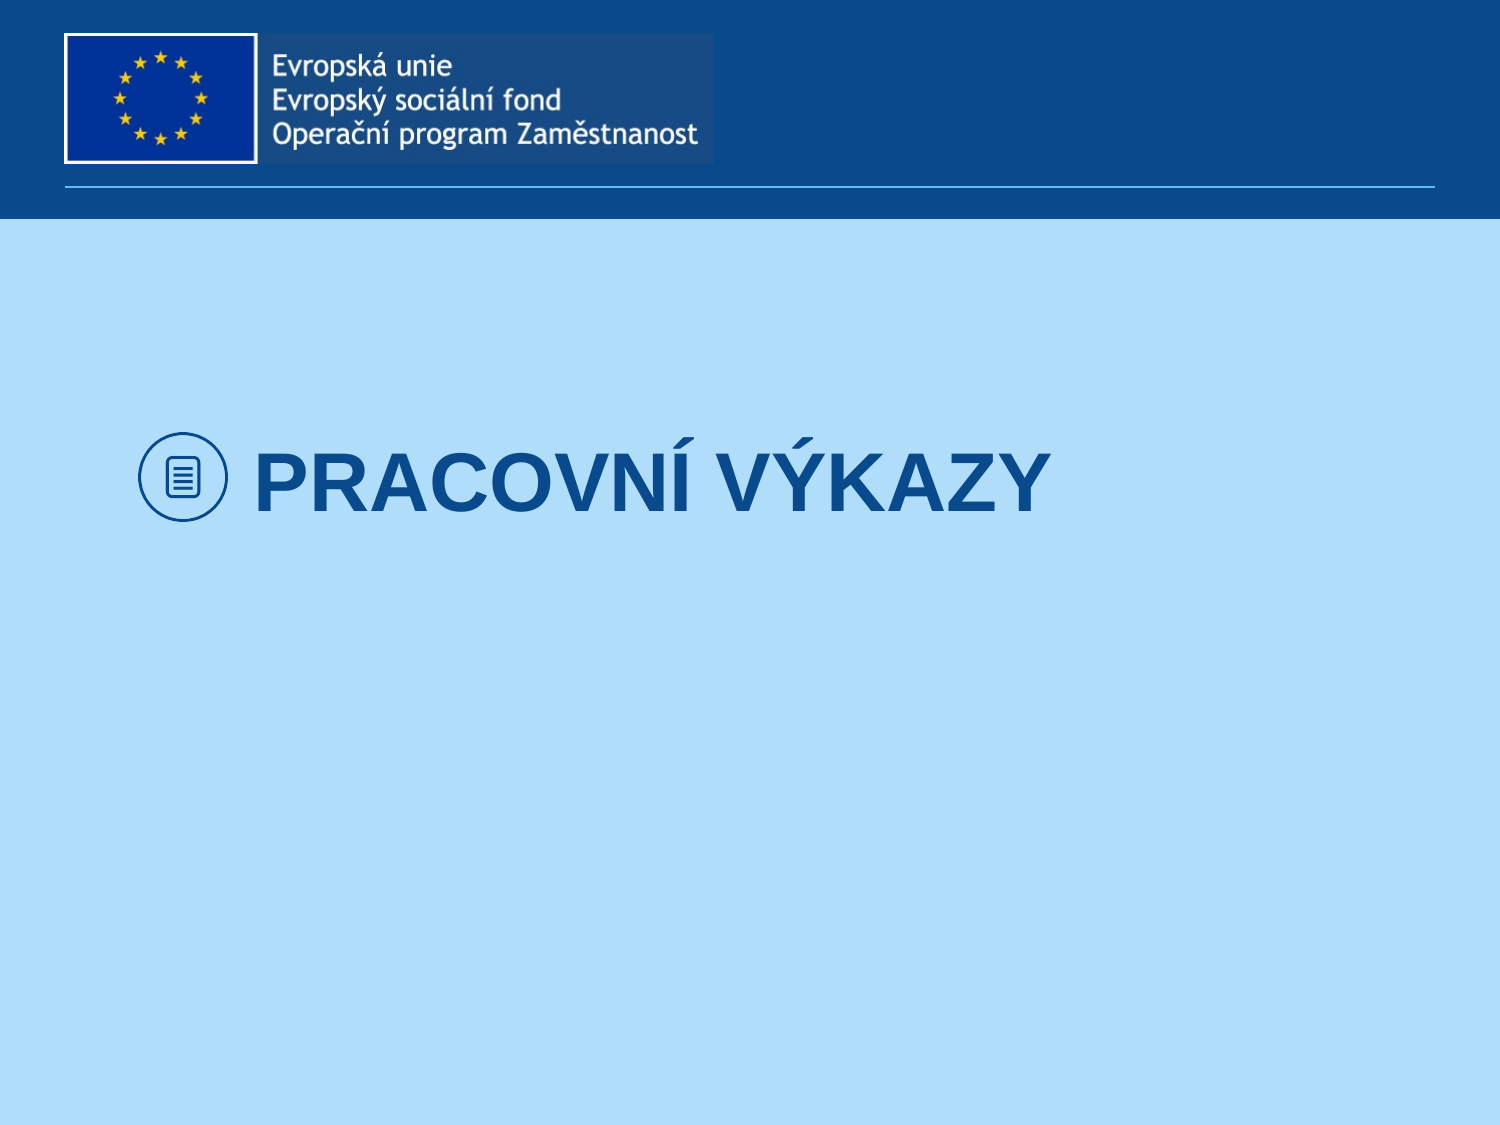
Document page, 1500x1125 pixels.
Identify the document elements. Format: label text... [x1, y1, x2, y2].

title Pracovní Výkazy [248, 428, 1441, 629]
picture [64, 33, 714, 164]
picture [138, 432, 228, 522]
